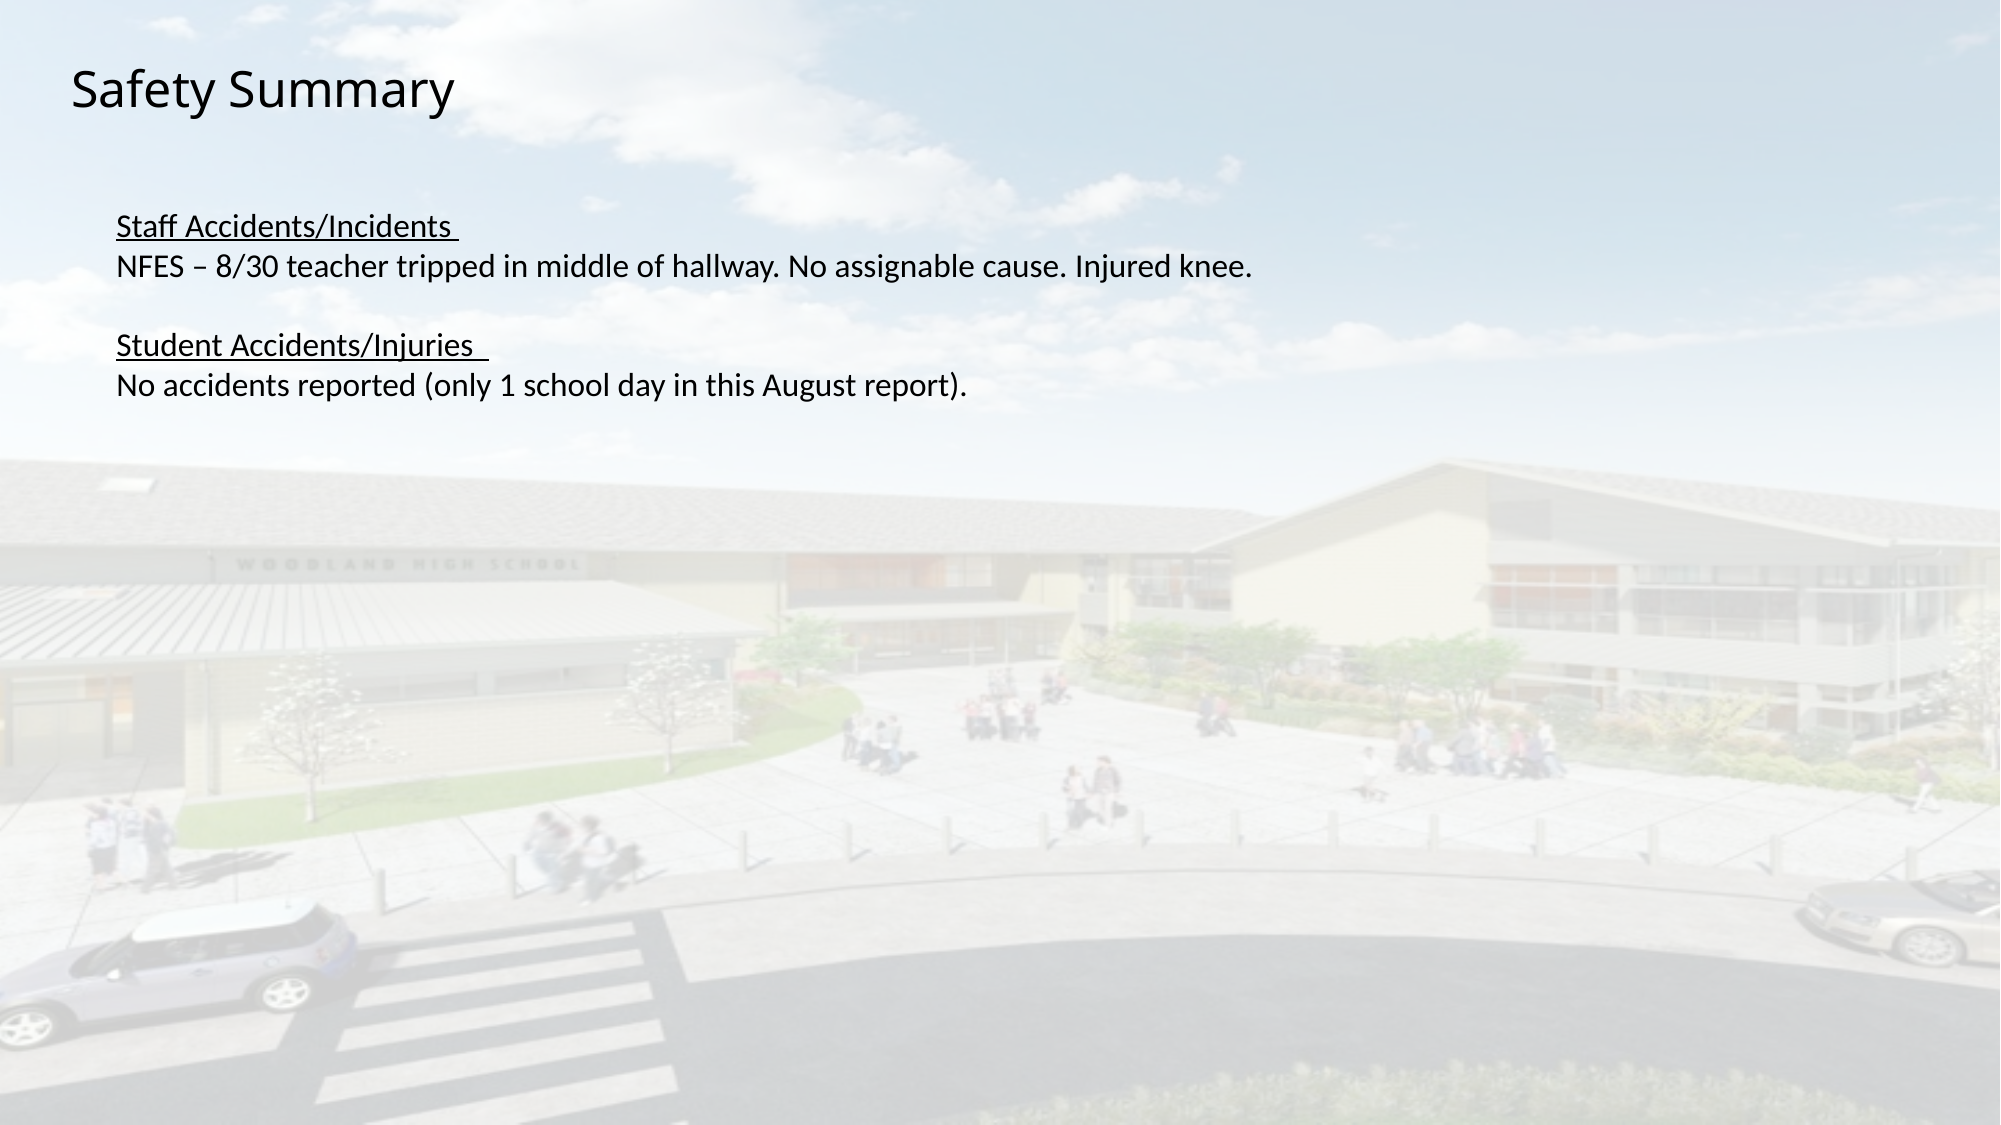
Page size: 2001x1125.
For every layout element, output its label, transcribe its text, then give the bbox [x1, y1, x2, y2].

title Safety Summary [56, 44, 1782, 139]
text_box Staff Accidents/Incidents NFES – 8/30 teacher tripped in middle of hallway. No assignable cause. Injured knee. Student Accidents/Injuries No accidents reported (only 1 school day in this August report). [101, 196, 1665, 531]
